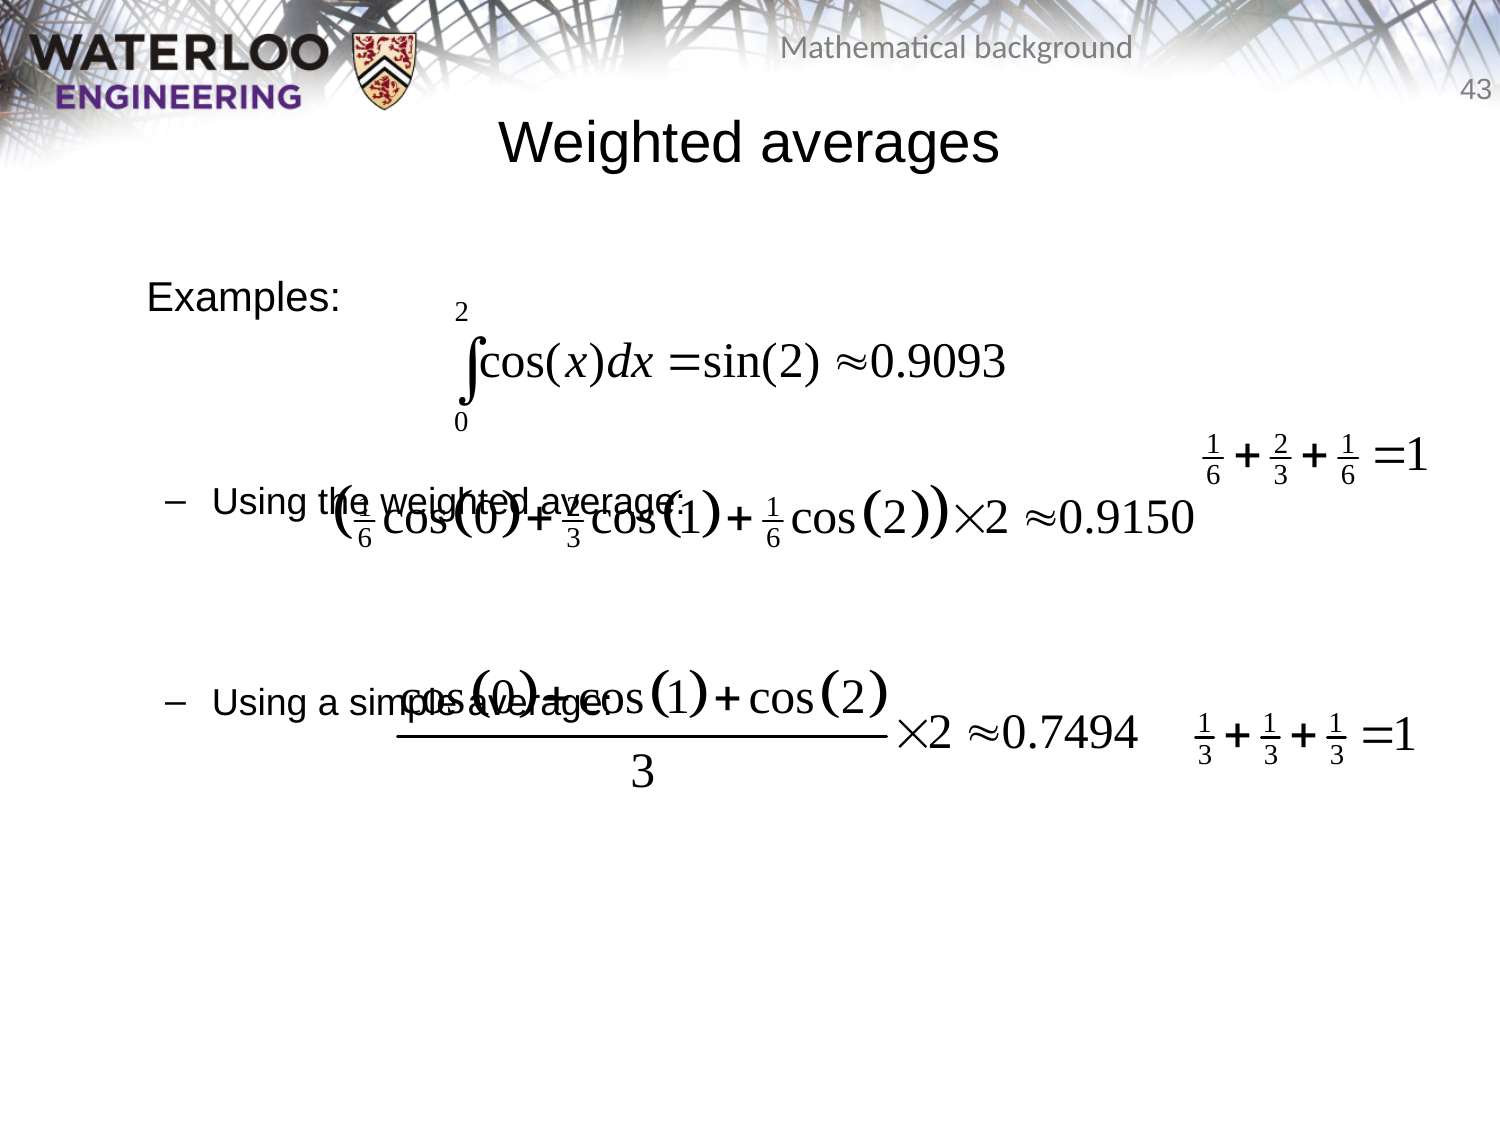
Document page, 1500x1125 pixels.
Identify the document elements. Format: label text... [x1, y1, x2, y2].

picture [0, 0, 1500, 1125]
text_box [388, 661, 1149, 799]
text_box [442, 290, 1016, 445]
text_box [327, 479, 1204, 563]
title Weighted averages [74, 44, 1426, 233]
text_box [1194, 420, 1436, 496]
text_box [1186, 699, 1424, 776]
list Examples: Using the weighted average: Using a simple average: [74, 262, 1426, 1006]
